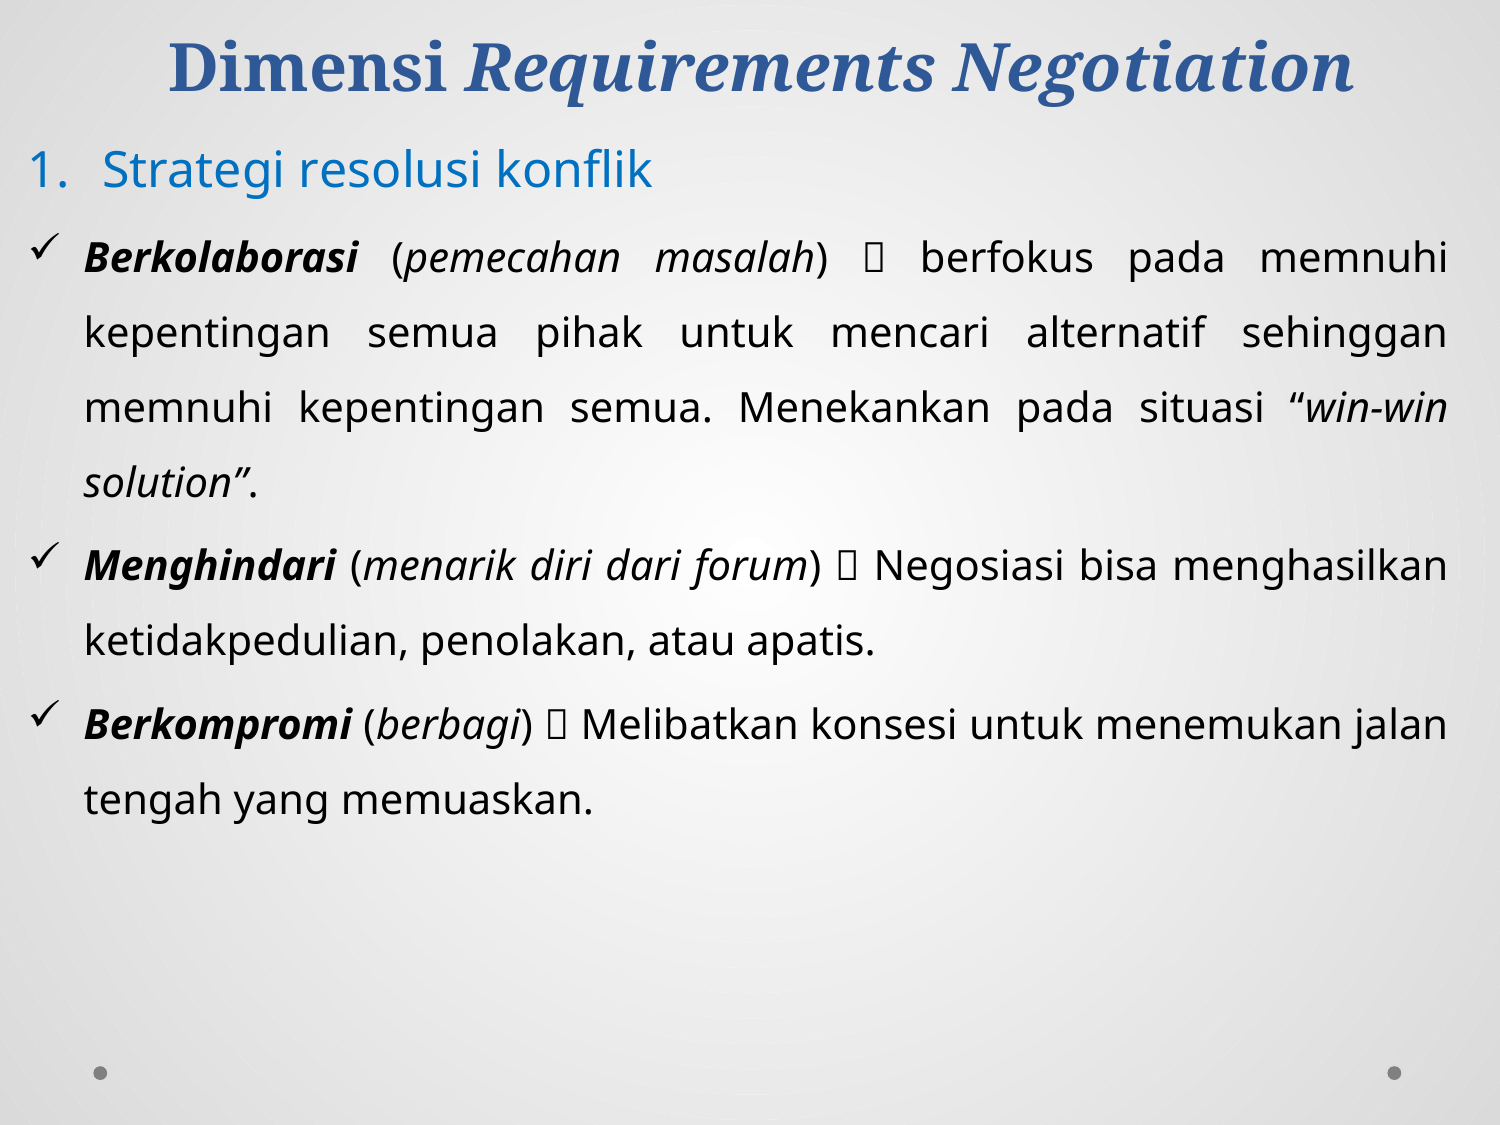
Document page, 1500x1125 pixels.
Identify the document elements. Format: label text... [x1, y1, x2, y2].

title Dimensi Requirements Negotiation [50, 0, 1475, 113]
list Strategi resolusi konflik Berkolaborasi (pemecahan masalah)  berfokus pada memnuhi kepentingan semua pihak untuk mencari alternatif sehinggan memnuhi kepentingan semua. Menekankan pada situasi “win-win solution”. Menghindari (menarik diri dari forum)  Negosiasi bisa menghasilkan ketidakpedulian, penolakan, atau apatis. Berkompromi (berbagi)  Melibatkan konsesi untuk menemukan jalan tengah yang memuaskan. [12, 99, 1464, 1025]
